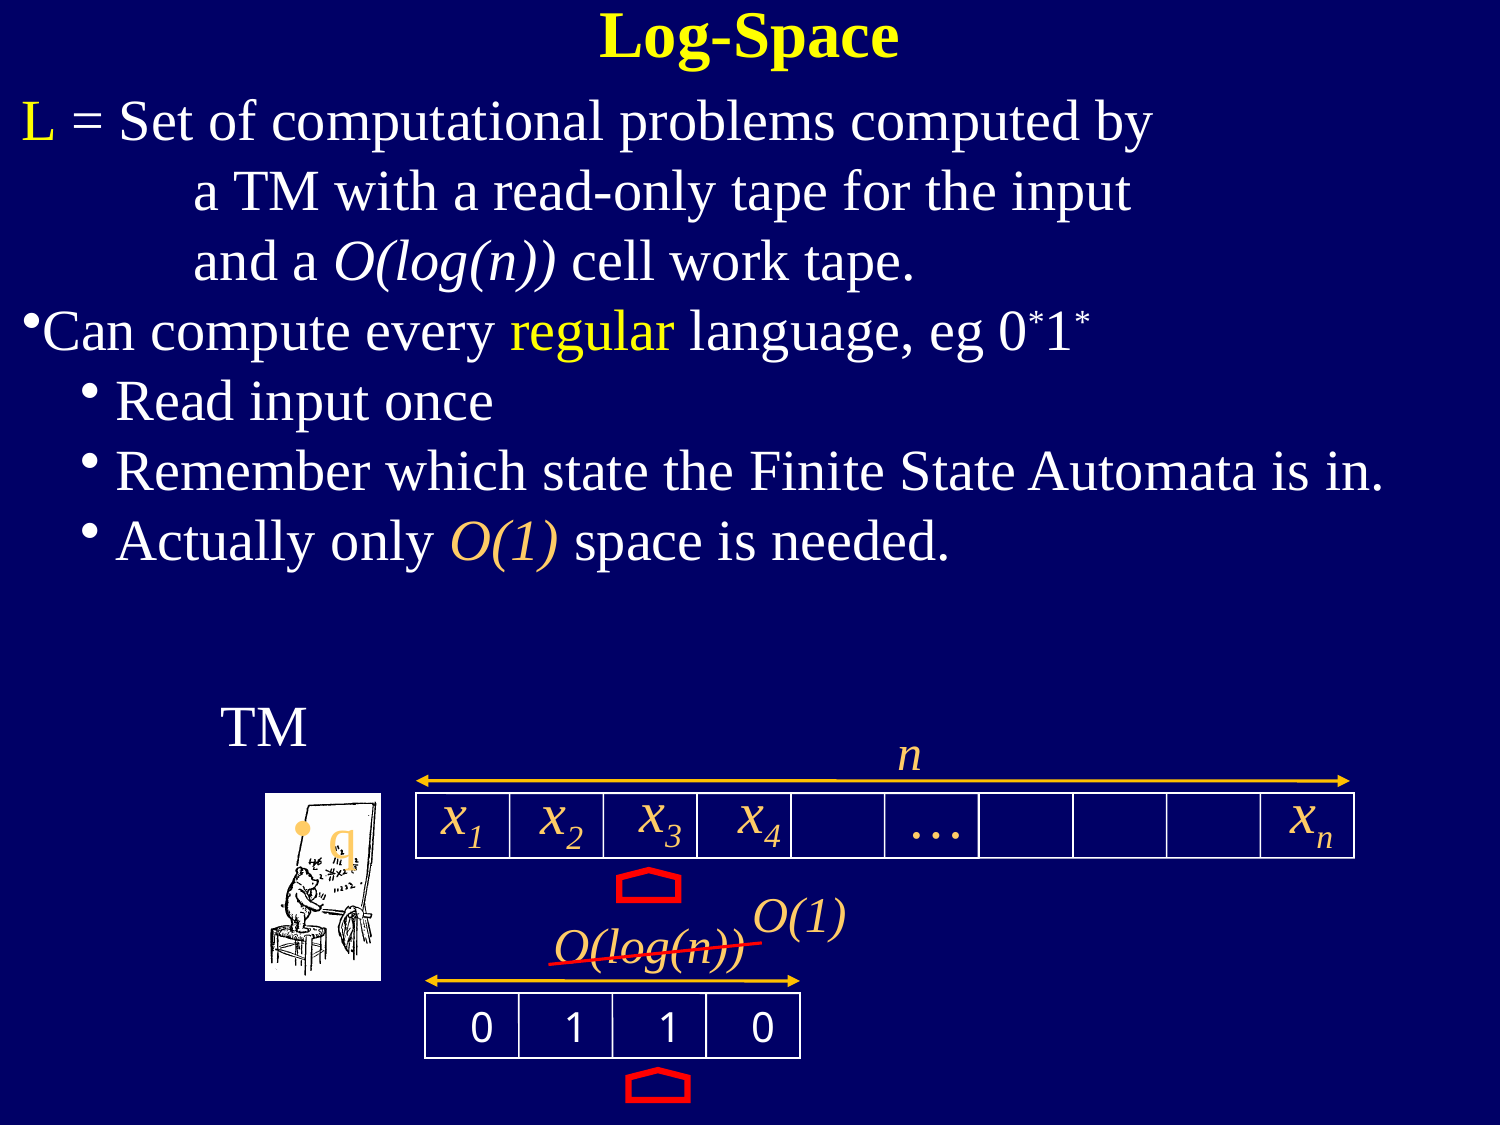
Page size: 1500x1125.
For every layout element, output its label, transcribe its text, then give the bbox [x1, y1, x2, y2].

text_box Log-Space [112, 0, 1388, 125]
text_box L = Set of computational problems computed by a TM with a read-only tape for the input and a O(log(n)) cell work tape. Can compute every regular language, eg 0*1* Read input once Remember which state the Finite State Automata is in. Actually only O(1) space is needed. [0, 75, 1500, 580]
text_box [174, 680, 1355, 1101]
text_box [549, 874, 863, 965]
